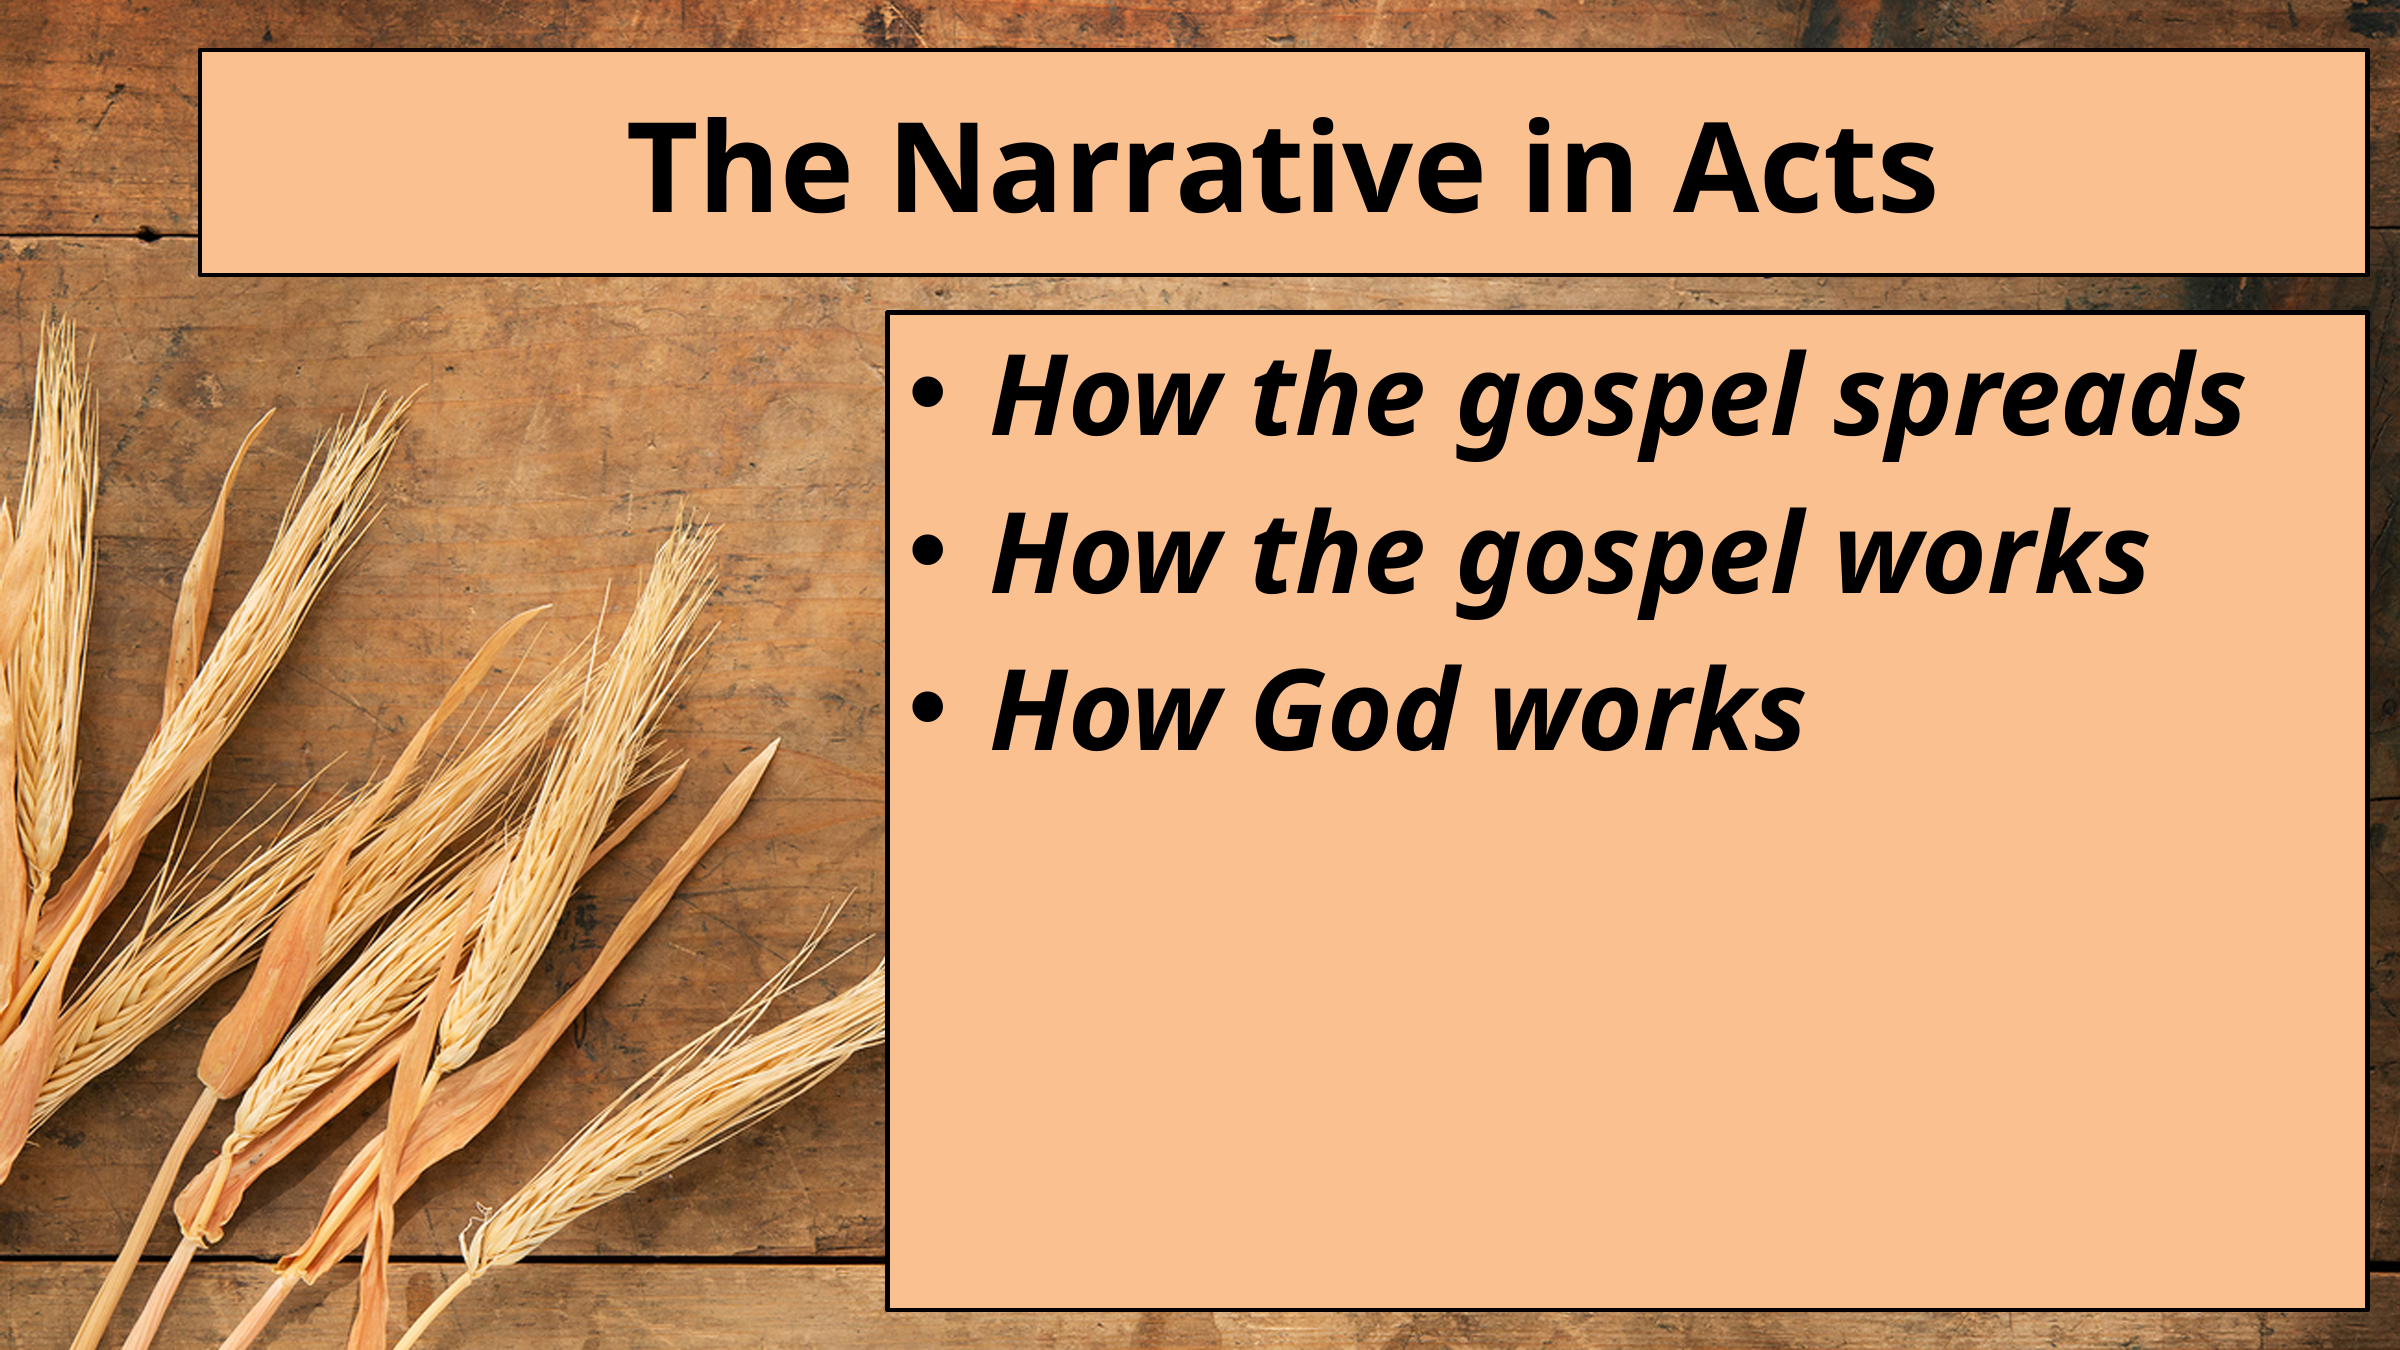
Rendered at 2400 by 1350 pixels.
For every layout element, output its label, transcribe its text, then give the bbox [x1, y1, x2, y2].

picture [0, 0, 2400, 1350]
title The Narrative in Acts [200, 50, 2368, 275]
list How the gospel spreads How the gospel works How God works [887, 312, 2368, 1310]
